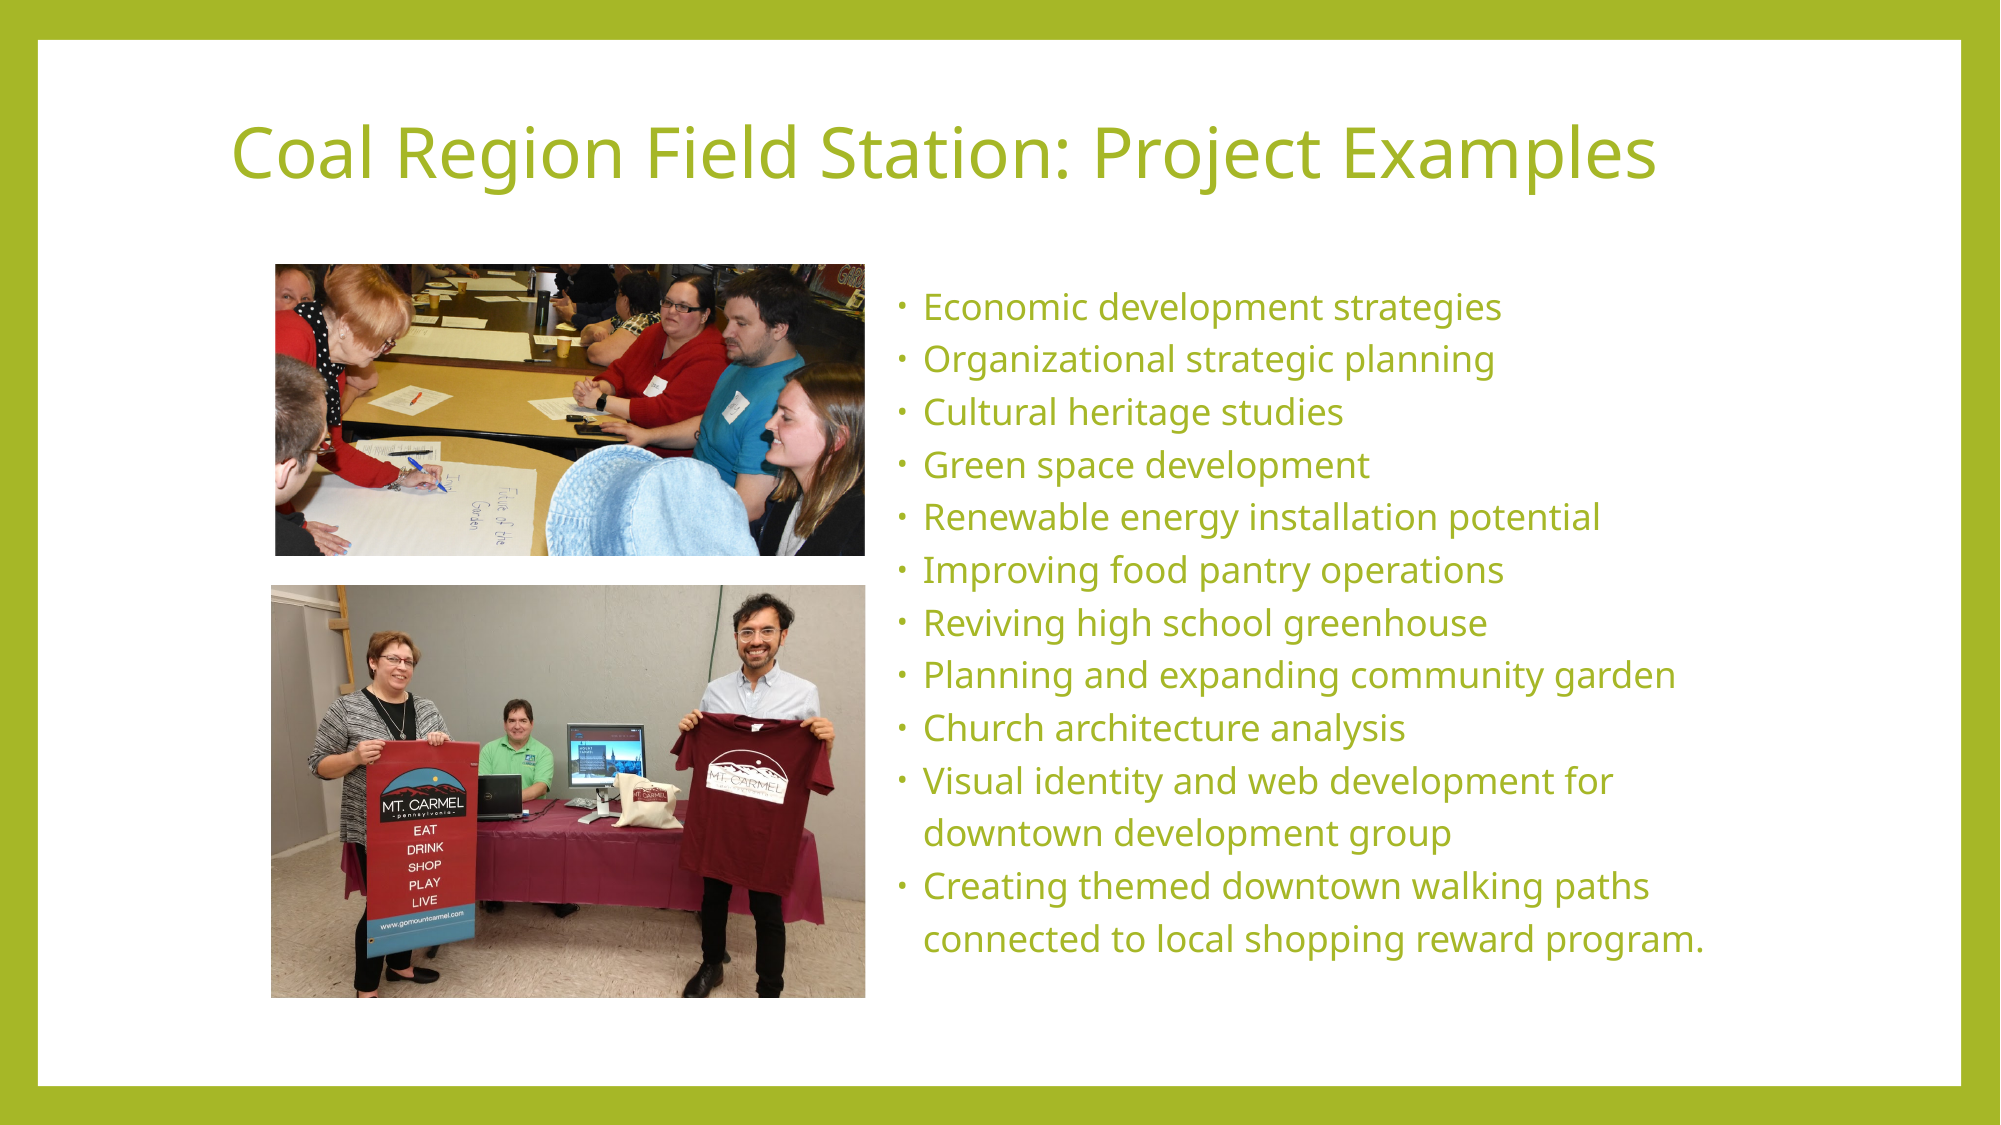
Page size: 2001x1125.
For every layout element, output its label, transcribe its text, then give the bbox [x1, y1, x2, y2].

title Coal Region Field Station: Project Examples [215, 109, 1785, 203]
list Economic development strategies Organizational strategic planning Cultural heritage studies Green space development Renewable energy installation potential Improving food pantry operations Reviving high school greenhouse Planning and expanding community garden Church architecture analysis Visual identity and web development for downtown development group Creating themed downtown walking paths connected to local shopping reward program. [875, 267, 1737, 1009]
picture [270, 585, 866, 998]
picture [270, 263, 873, 556]
